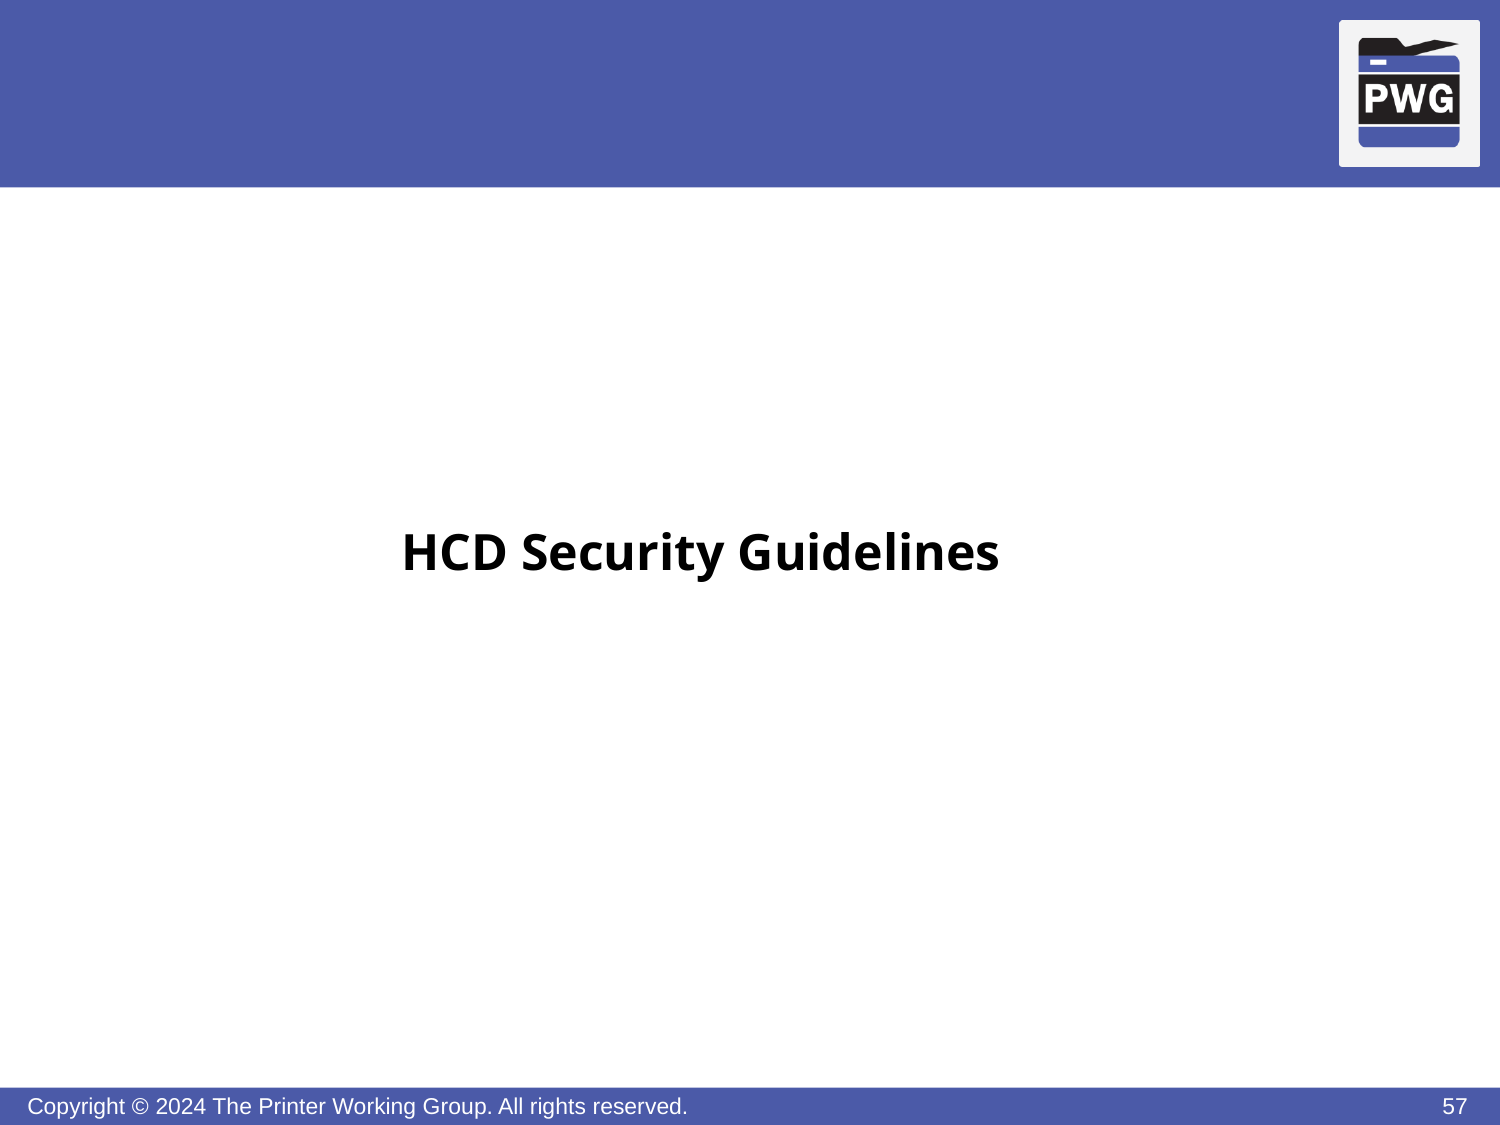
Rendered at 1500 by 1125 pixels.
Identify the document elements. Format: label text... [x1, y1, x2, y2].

text_box Copyright © 2024 The Printer Working Group. All rights reserved. [20, 1092, 750, 1118]
text_box [0, 0, 1500, 188]
text_box [0, 1087, 1500, 1125]
text_box 57 [1441, 1092, 1469, 1118]
picture [1339, 20, 1480, 167]
list HCD Security Guidelines [386, 512, 1114, 613]
